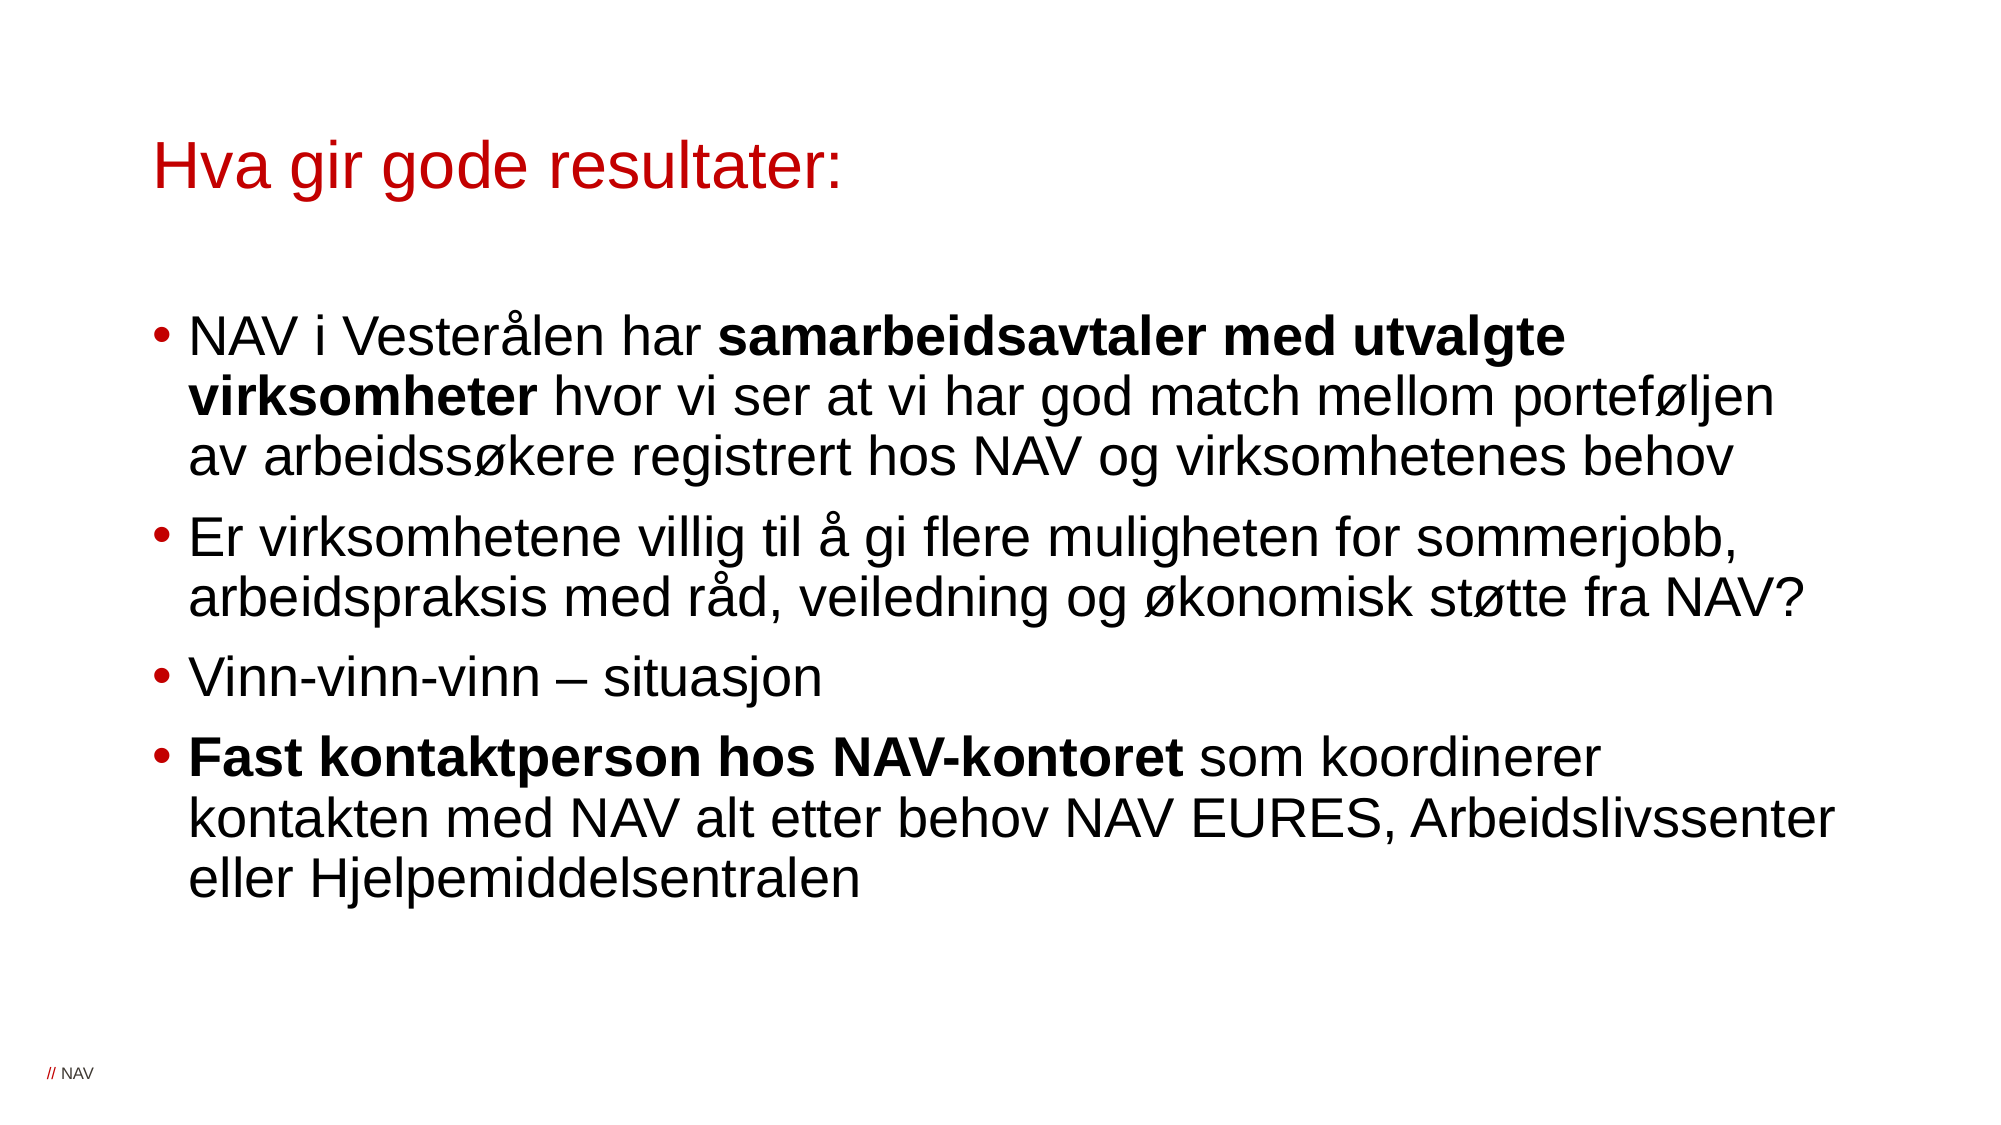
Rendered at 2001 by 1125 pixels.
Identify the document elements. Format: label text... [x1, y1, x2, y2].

list NAV i Vesterålen har samarbeidsavtaler med utvalgte virksomheter hvor vi ser at vi har god match mellom porteføljen av arbeidssøkere registrert hos NAV og virksomhetenes behov Er virksomhetene villig til å gi flere muligheten for sommerjobb, arbeidspraksis med råd, veiledning og økonomisk støtte fra NAV? Vinn-vinn-vinn – situasjon Fast kontaktperson hos NAV-kontoret som koordinerer kontakten med NAV alt etter behov NAV EURES, Arbeidslivssenter eller Hjelpemiddelsentralen [137, 299, 1863, 1014]
title Hva gir gode resultater: [137, 79, 1863, 255]
